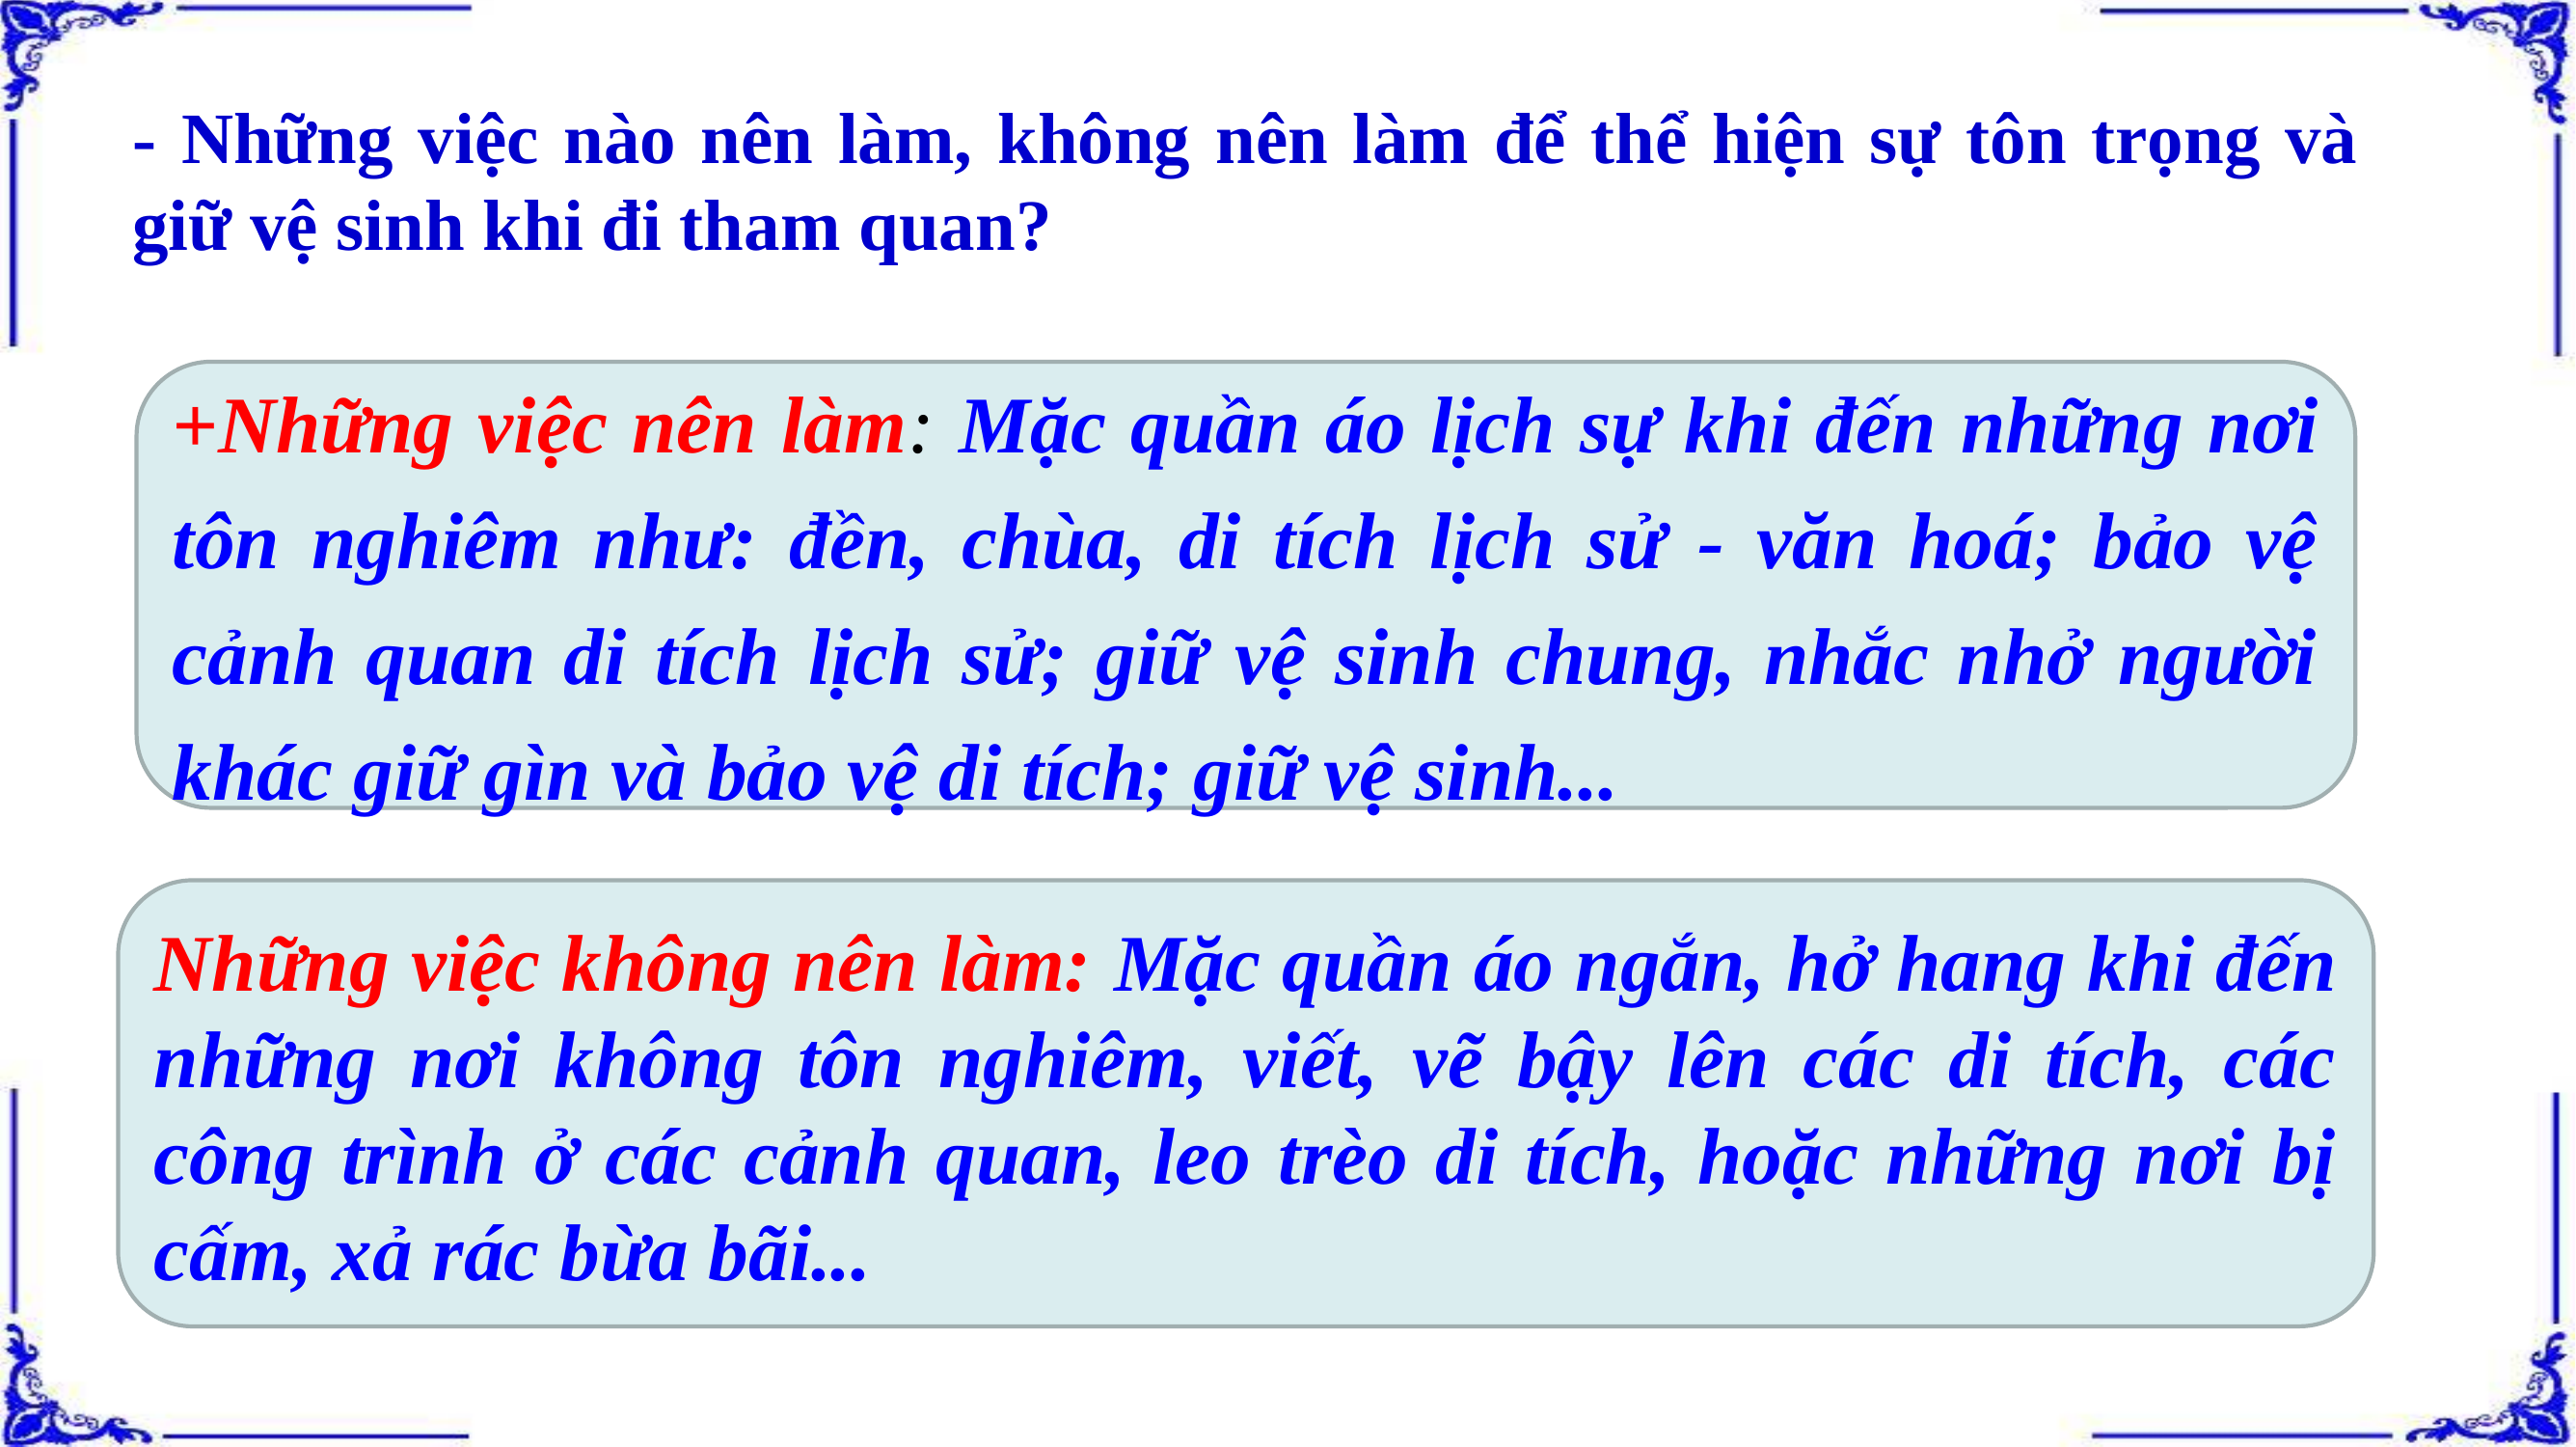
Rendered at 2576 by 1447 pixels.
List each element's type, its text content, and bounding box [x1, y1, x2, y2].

text_box Những việc không nên làm: Mặc quần áo ngắn, hở hang khi đến những nơi không tôn nghiêm, viết, vẽ bậy lên các di tích, các công trình ở các cảnh quan, leo trèo di tích, hoặc những nơi bị cấm, xả rác bừa bãi... [116, 878, 2376, 1329]
text_box +Những việc nên làm: Mặc quần áo lịch sự khi đến những nơi tôn nghiêm như: đền, chùa, di tích lịch sử - văn hoá; bảo vệ cảnh quan di tích lịch sử; giữ vệ sinh chung, nhắc nhở người khác giữ gìn và bảo vệ di tích; giữ vệ sinh... [134, 359, 2358, 810]
text_box - Những việc nào nên làm, không nên làm để thể hiện sự tôn trọng và giữ vệ sinh khi đi tham quan? [118, 84, 2374, 273]
picture [0, 0, 2576, 1447]
